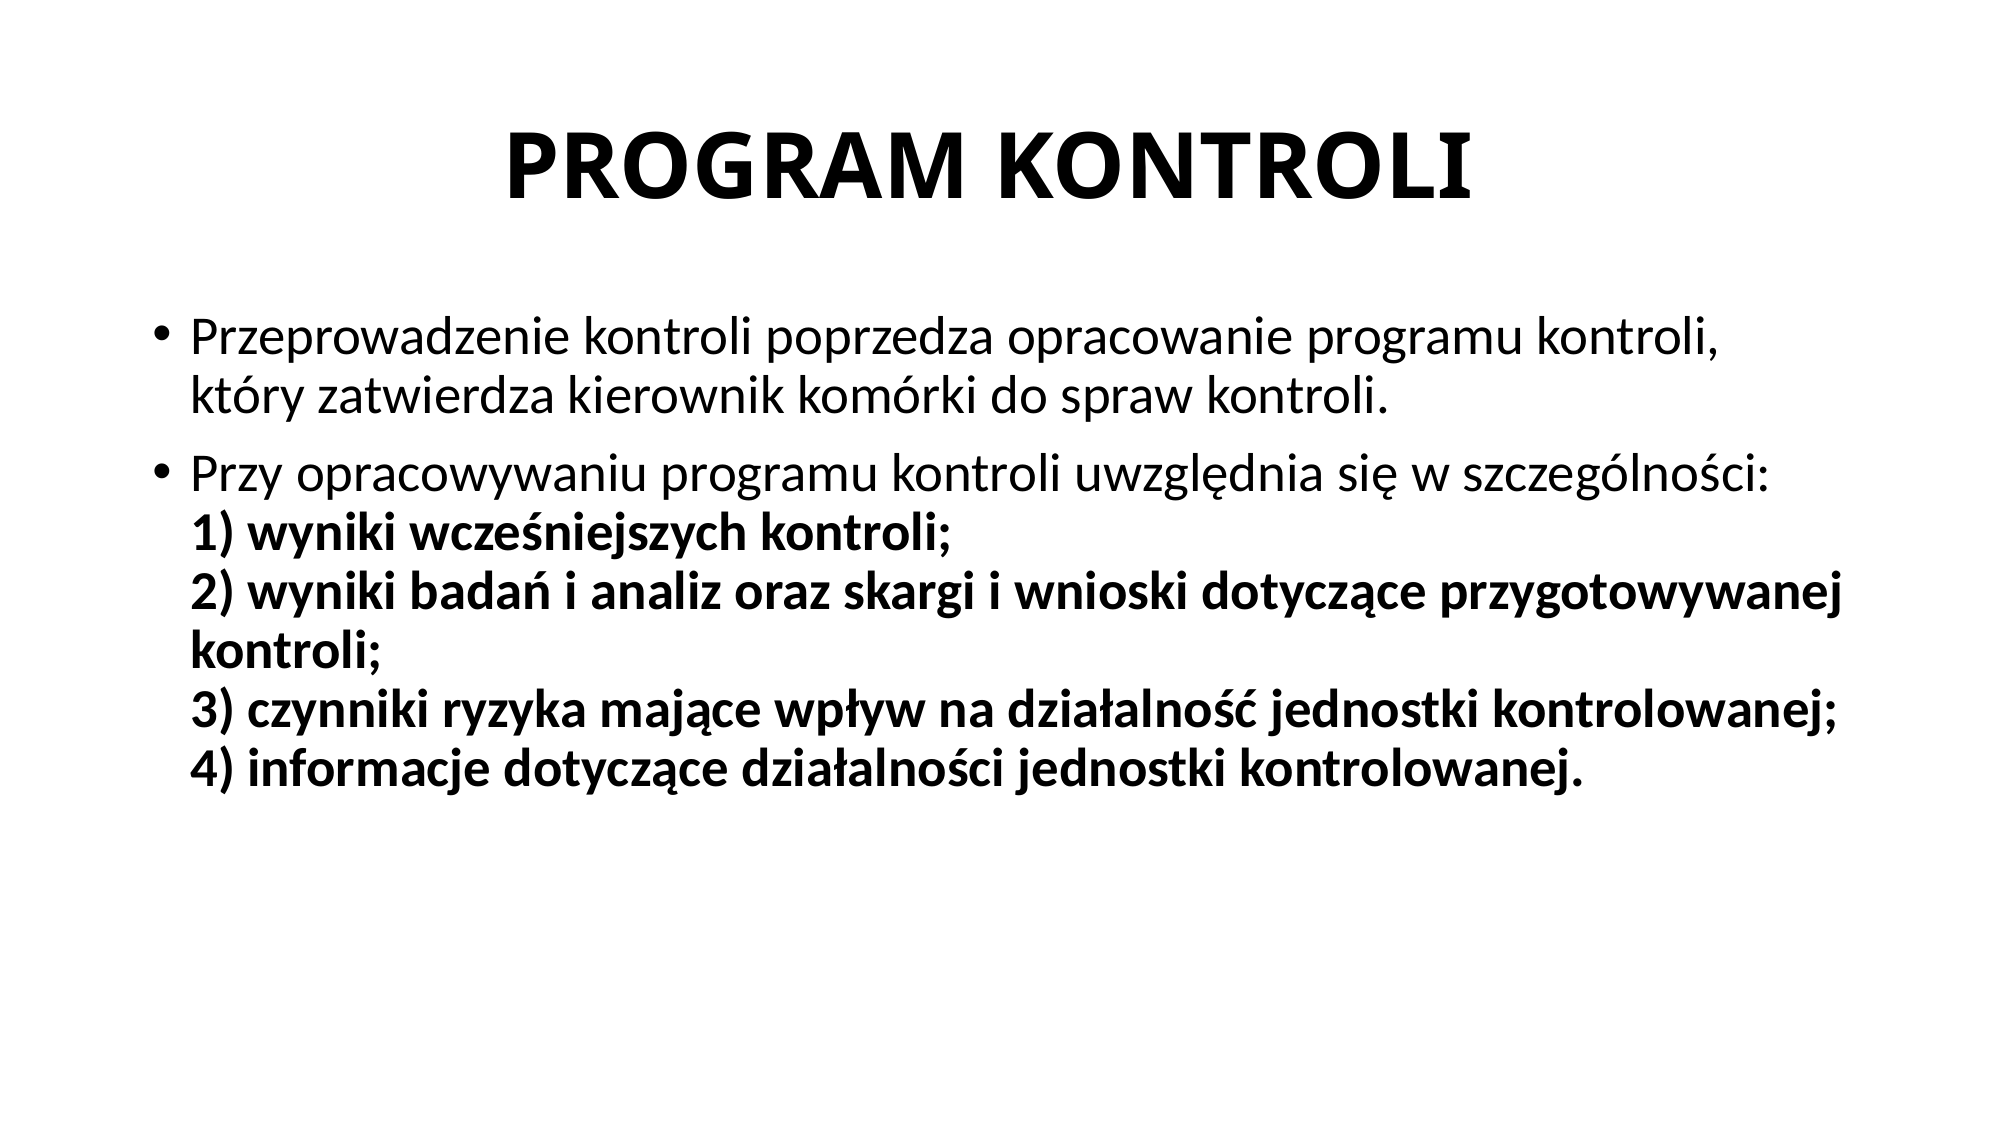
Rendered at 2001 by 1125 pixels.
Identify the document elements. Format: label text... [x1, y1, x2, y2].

title PROGRAM KONTROLI [137, 59, 1863, 278]
list Przeprowadzenie kontroli poprzedza opracowanie programu kontroli, który zatwierdza kierownik komórki do spraw kontroli. Przy opracowywaniu programu kontroli uwzględnia się w szczególności: 1) wyniki wcześniejszych kontroli; 2) wyniki badań i analiz oraz skargi i wnioski dotyczące przygotowywanej kontroli; 3) czynniki ryzyka mające wpływ na działalność jednostki kontrolowanej; 4) informacje dotyczące działalności jednostki kontrolowanej. [137, 299, 1863, 1014]
